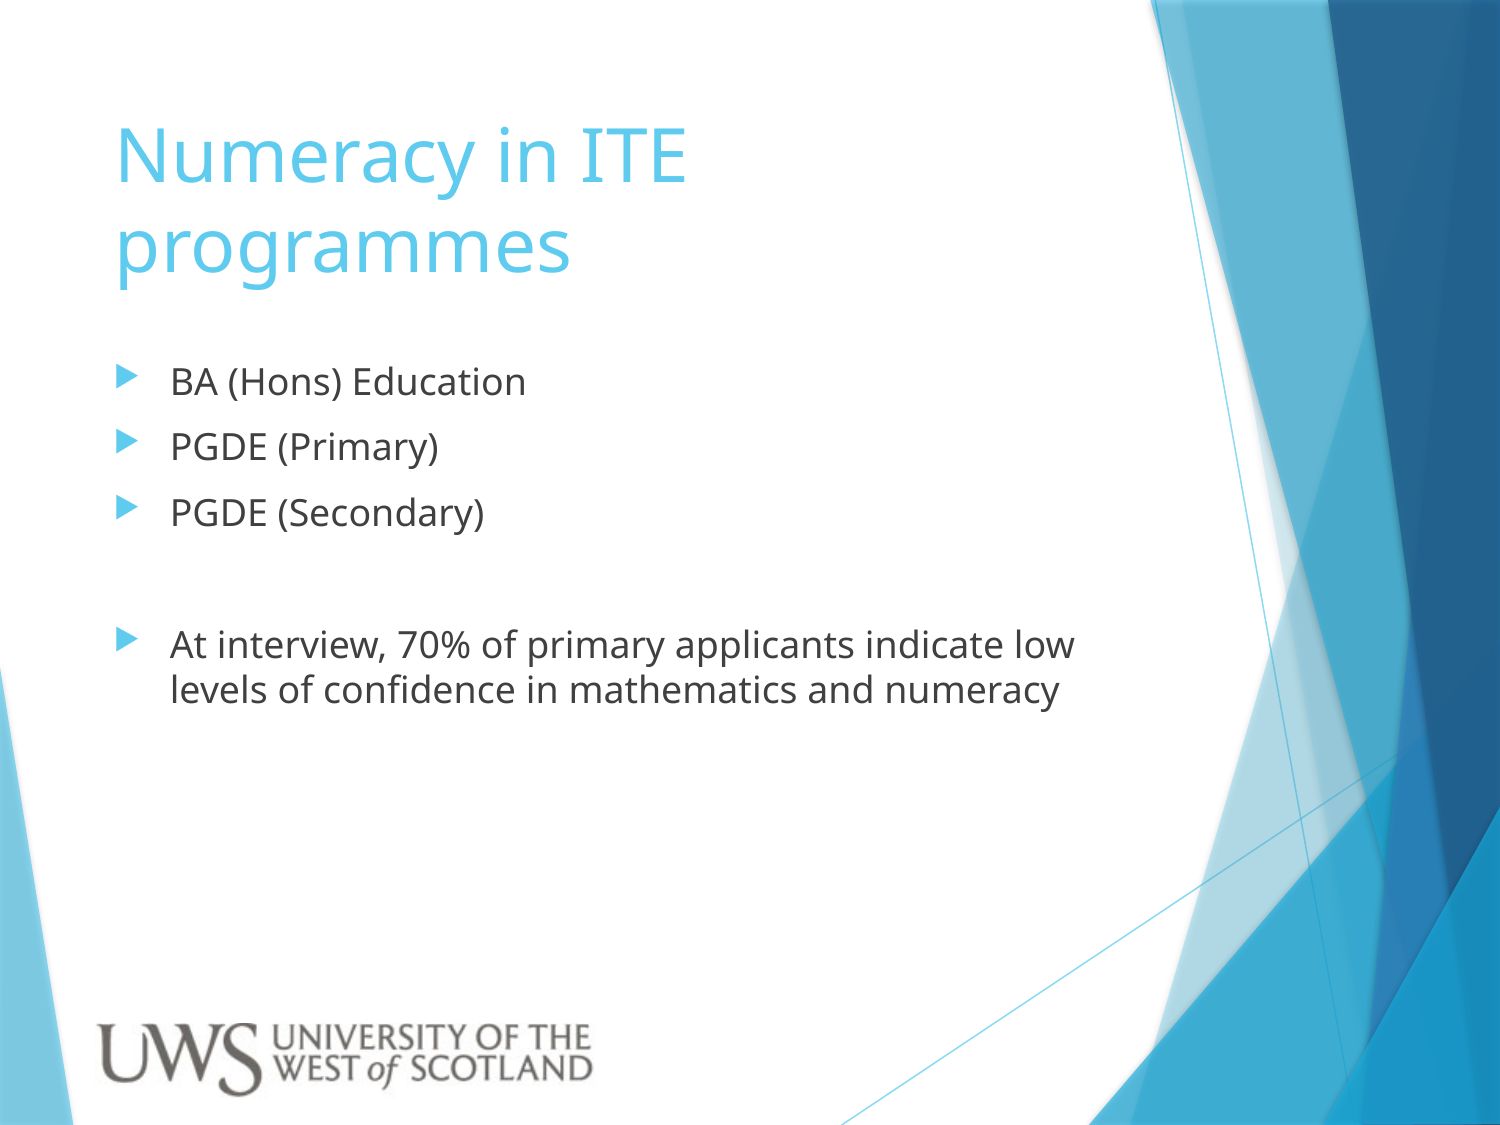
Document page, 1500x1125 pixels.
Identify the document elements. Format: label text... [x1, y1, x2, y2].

picture [94, 1022, 597, 1102]
list BA (Hons) Education PGDE (Primary) PGDE (Secondary) At interview, 70% of primary applicants indicate low levels of confidence in mathematics and numeracy [98, 349, 1140, 987]
title Numeracy in ITE programmes [99, 99, 1142, 317]
